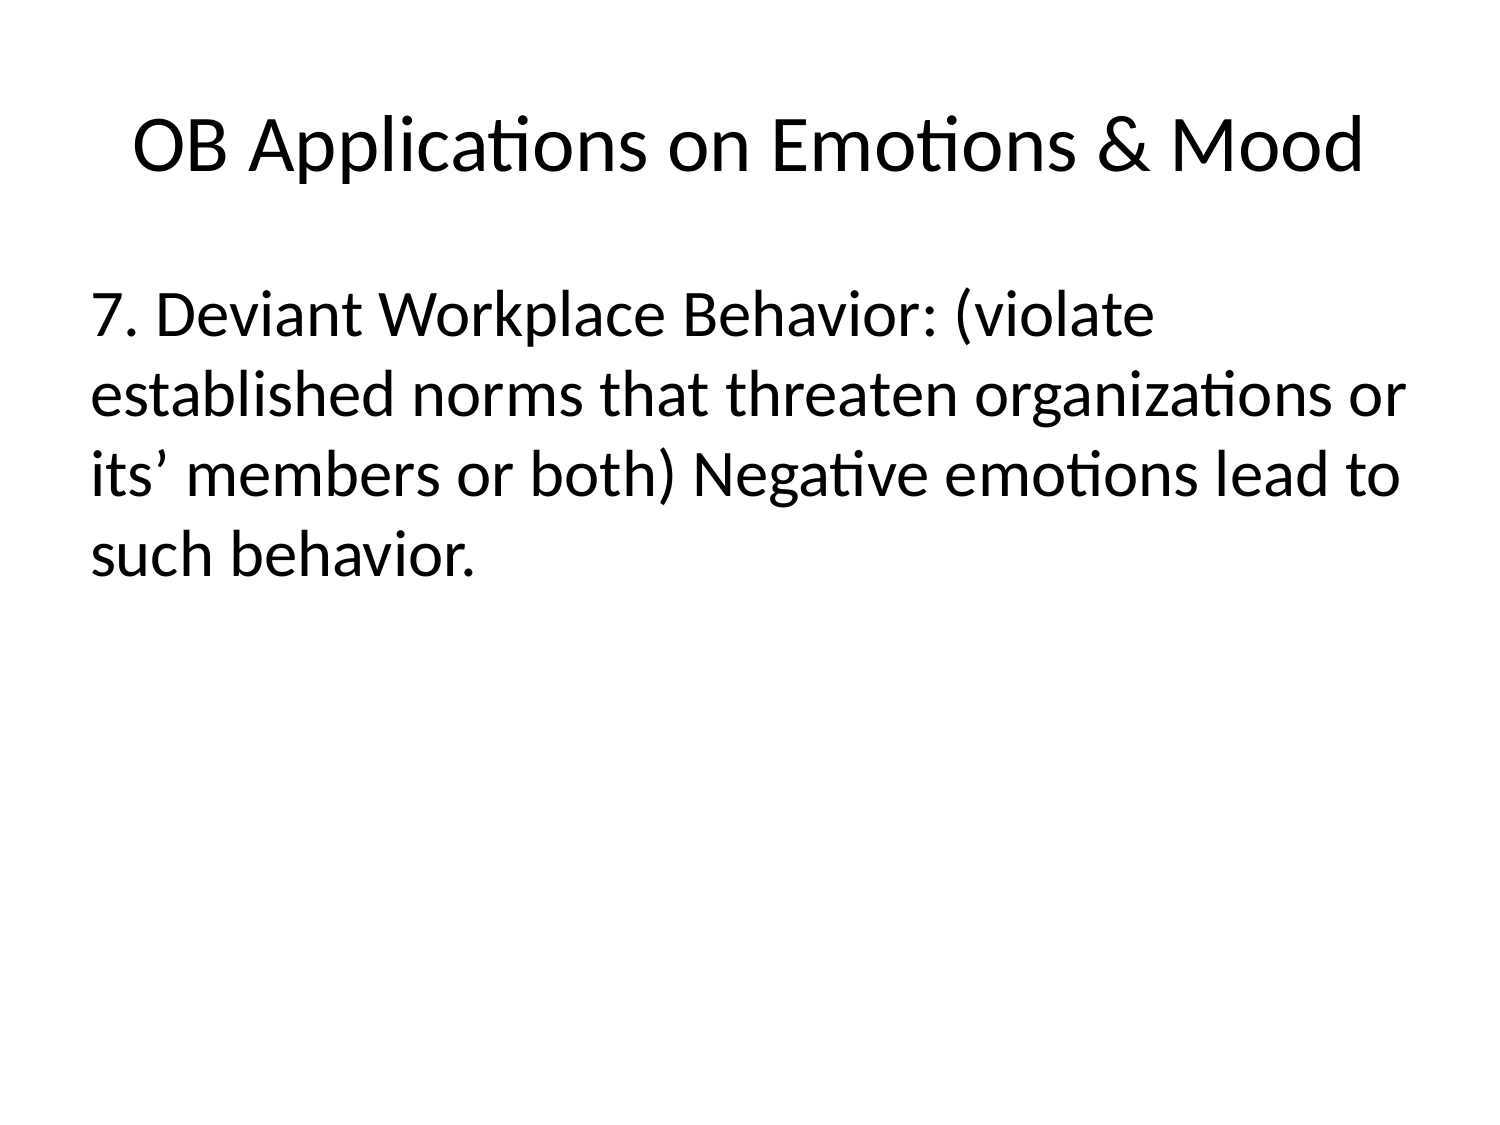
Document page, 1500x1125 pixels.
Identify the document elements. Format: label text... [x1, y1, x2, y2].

title OB Applications on Emotions & Mood [75, 45, 1425, 233]
list 7. Deviant Workplace Behavior: (violate established norms that threaten organizations or its’ members or both) Negative emotions lead to such behavior. [75, 262, 1425, 1005]
